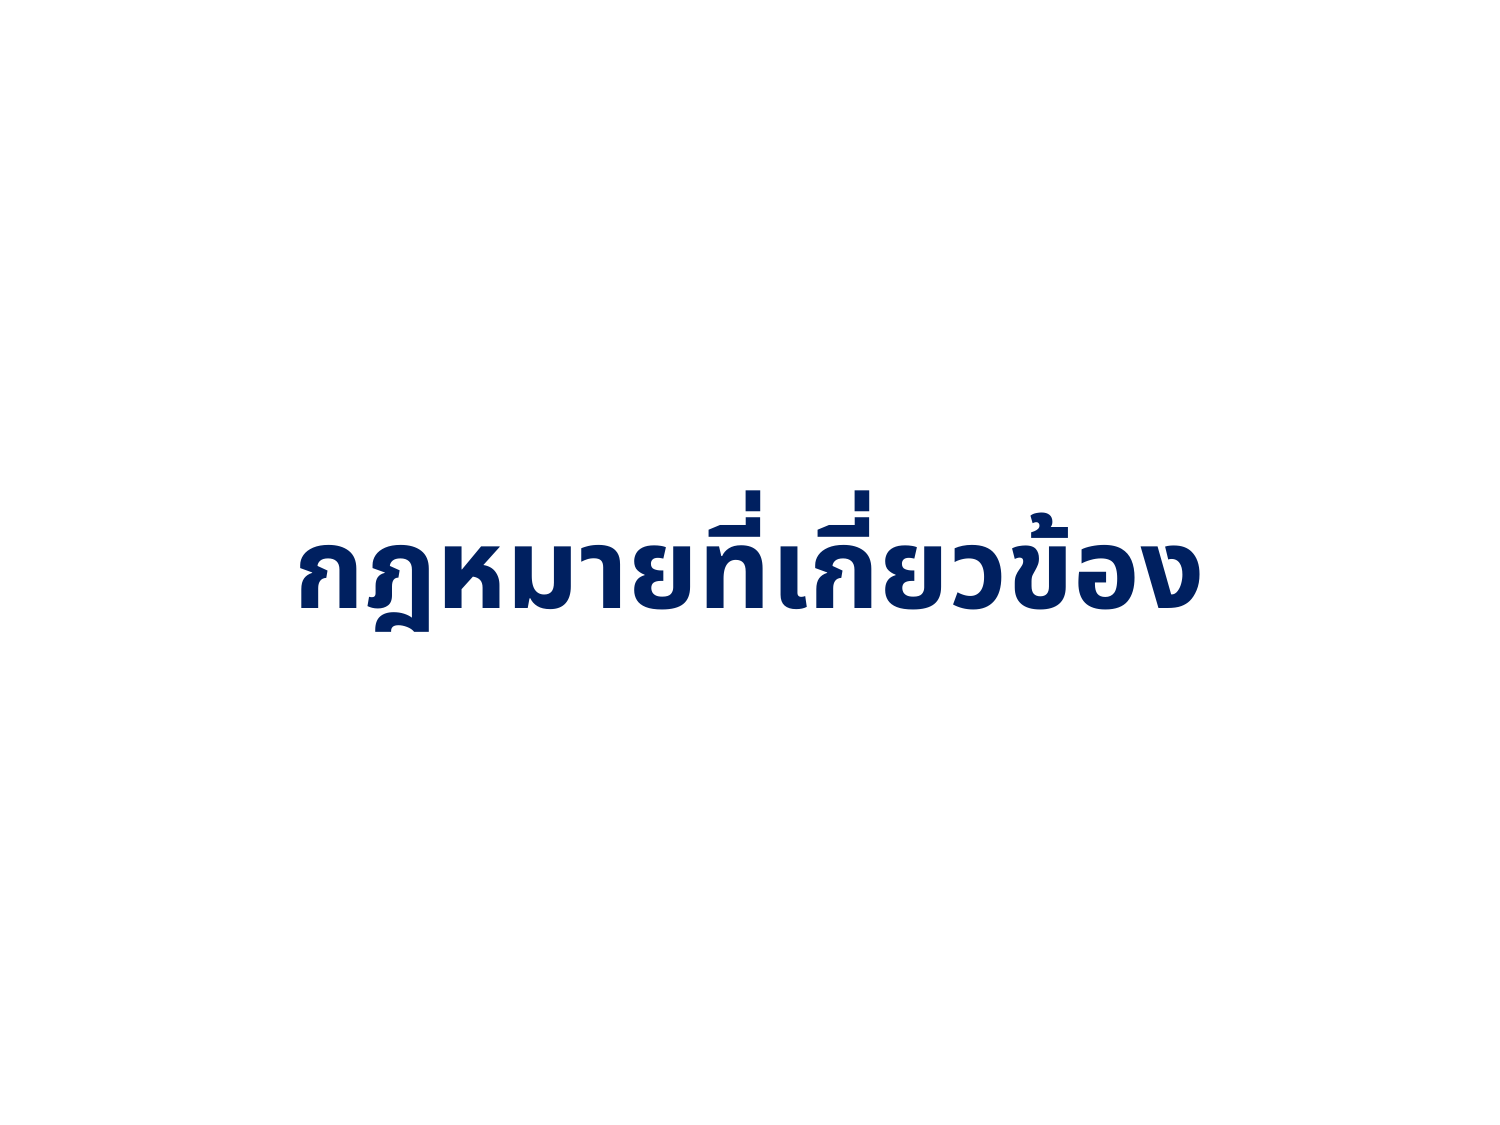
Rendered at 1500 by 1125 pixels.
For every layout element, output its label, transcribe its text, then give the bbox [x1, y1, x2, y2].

title กฎหมายที่เกี่ยวข้อง [75, 469, 1425, 657]
